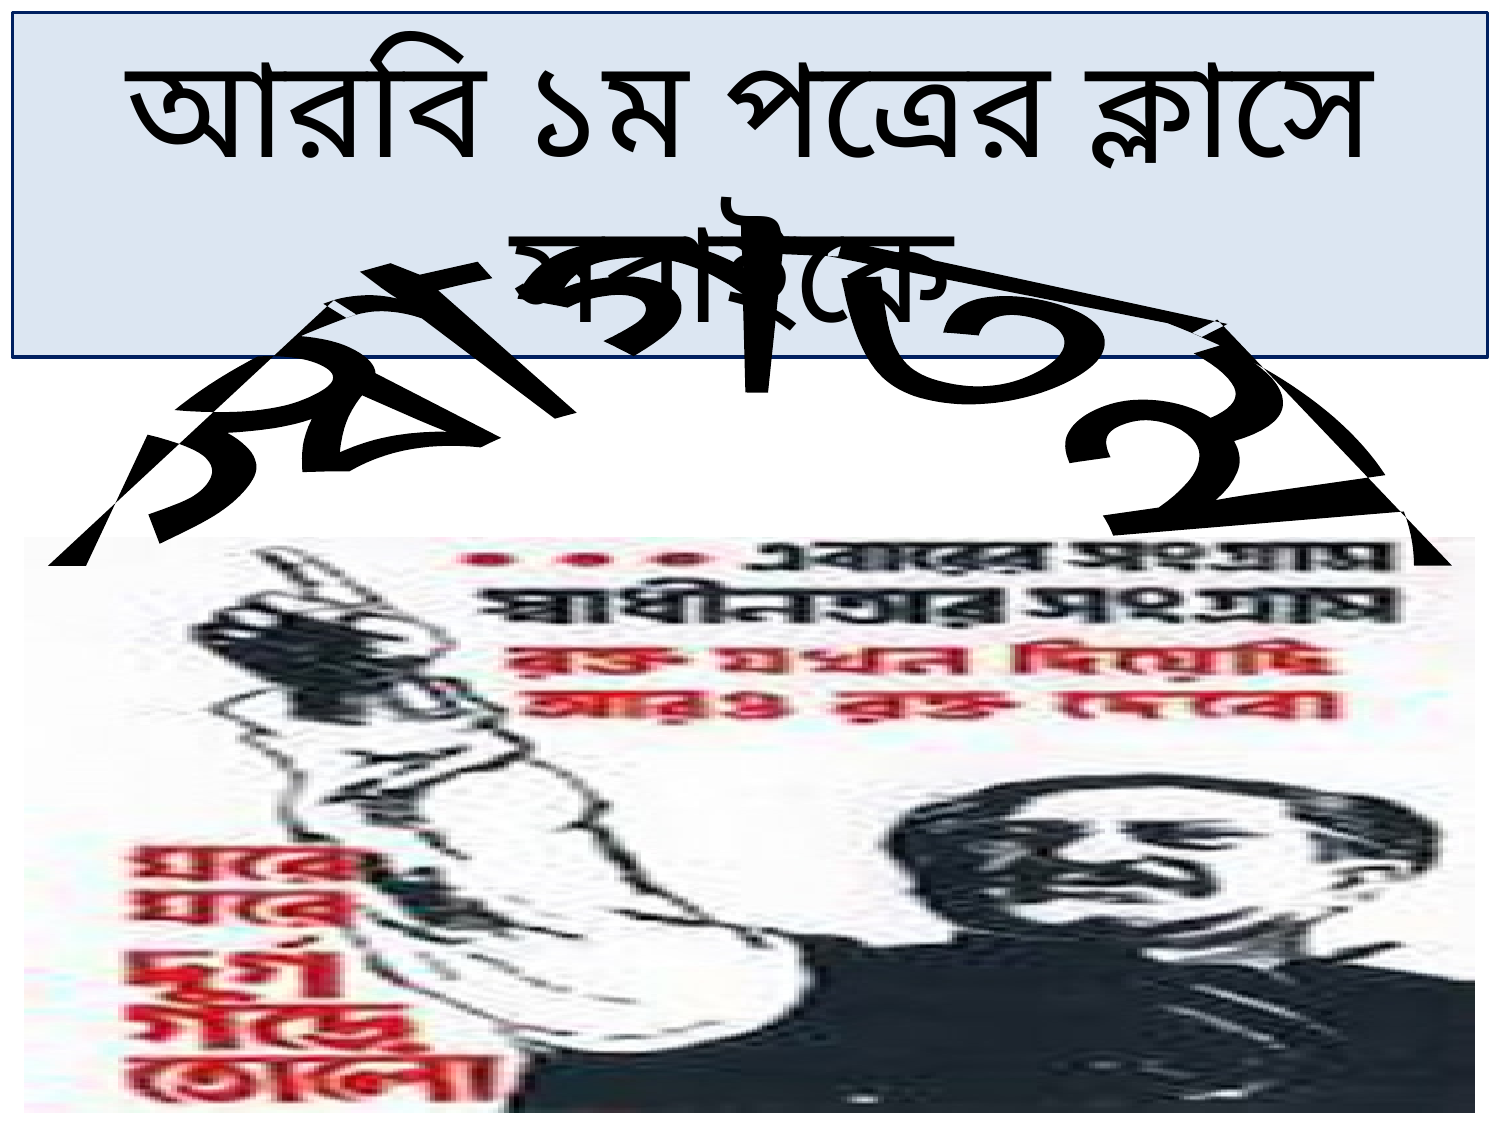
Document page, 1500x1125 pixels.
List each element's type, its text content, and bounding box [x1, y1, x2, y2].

text_box আরবি ১ম পত্রের ক্লাসে সবাইকে [12, 12, 1488, 218]
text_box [12, 218, 1488, 1113]
